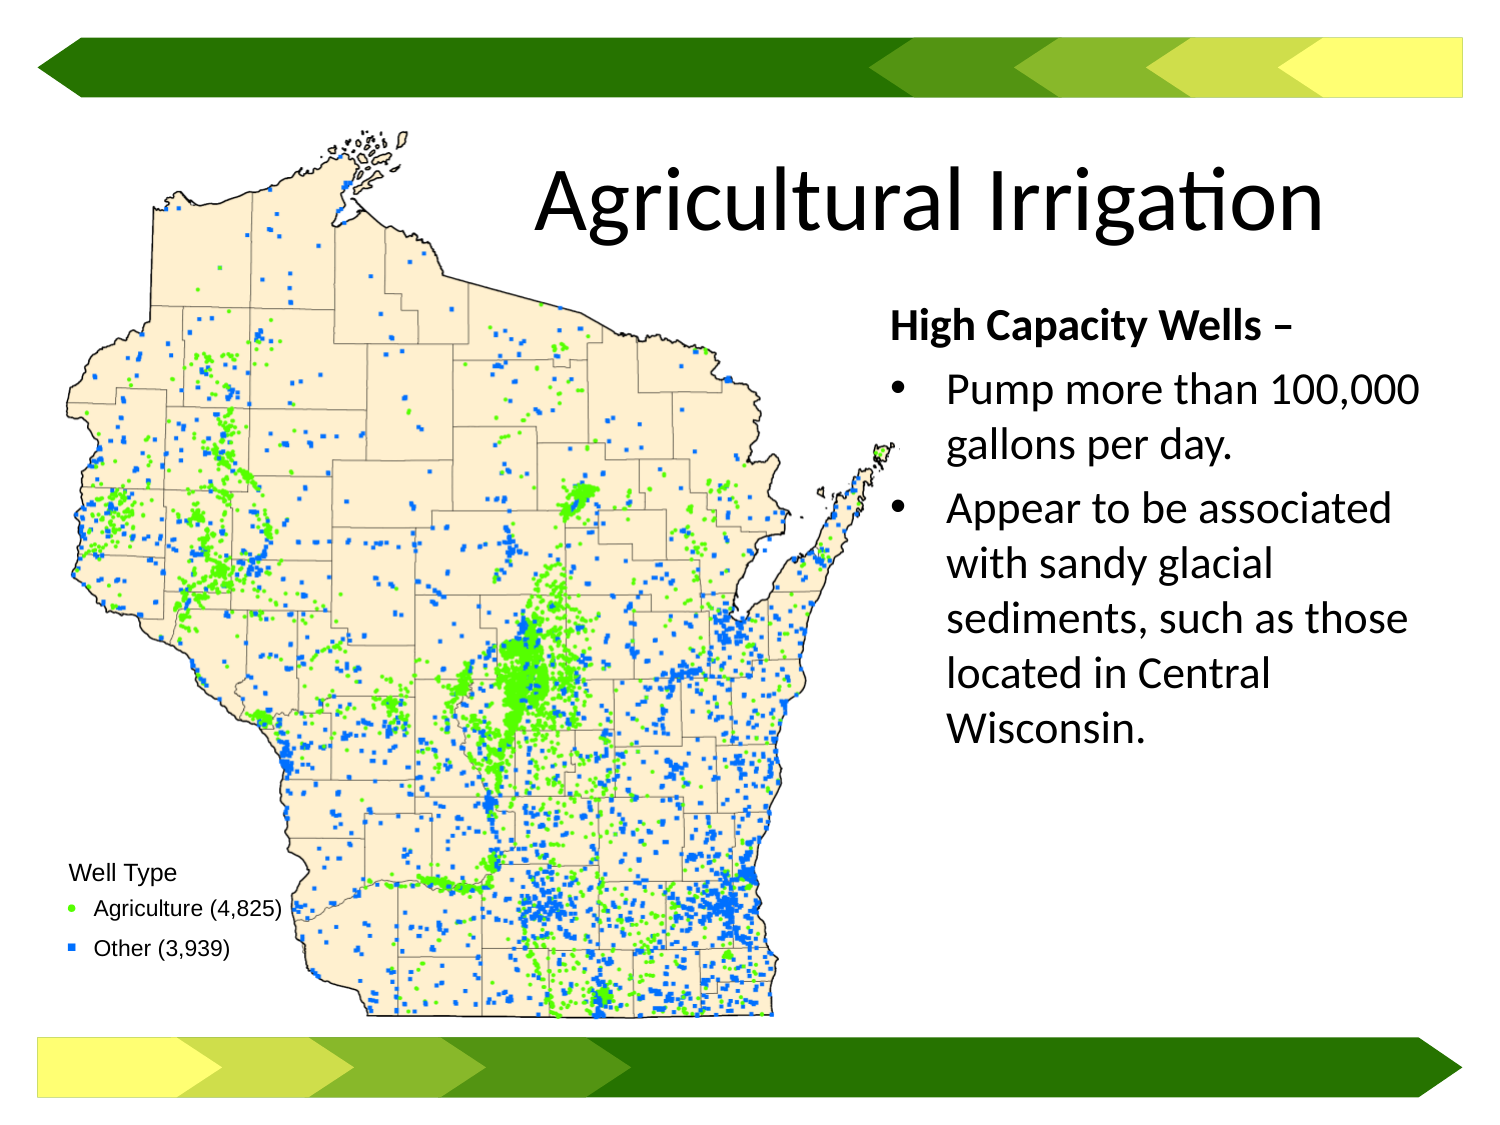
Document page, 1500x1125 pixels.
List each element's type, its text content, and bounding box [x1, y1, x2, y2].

picture [62, 121, 901, 1029]
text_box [62, 849, 313, 958]
list High Capacity Wells – Pump more than 100,000 gallons per day. Appear to be associated with sandy glacial sediments, such as those located in Central Wisconsin. [904, 287, 1475, 888]
title Agricultural Irrigation [437, 99, 1425, 287]
